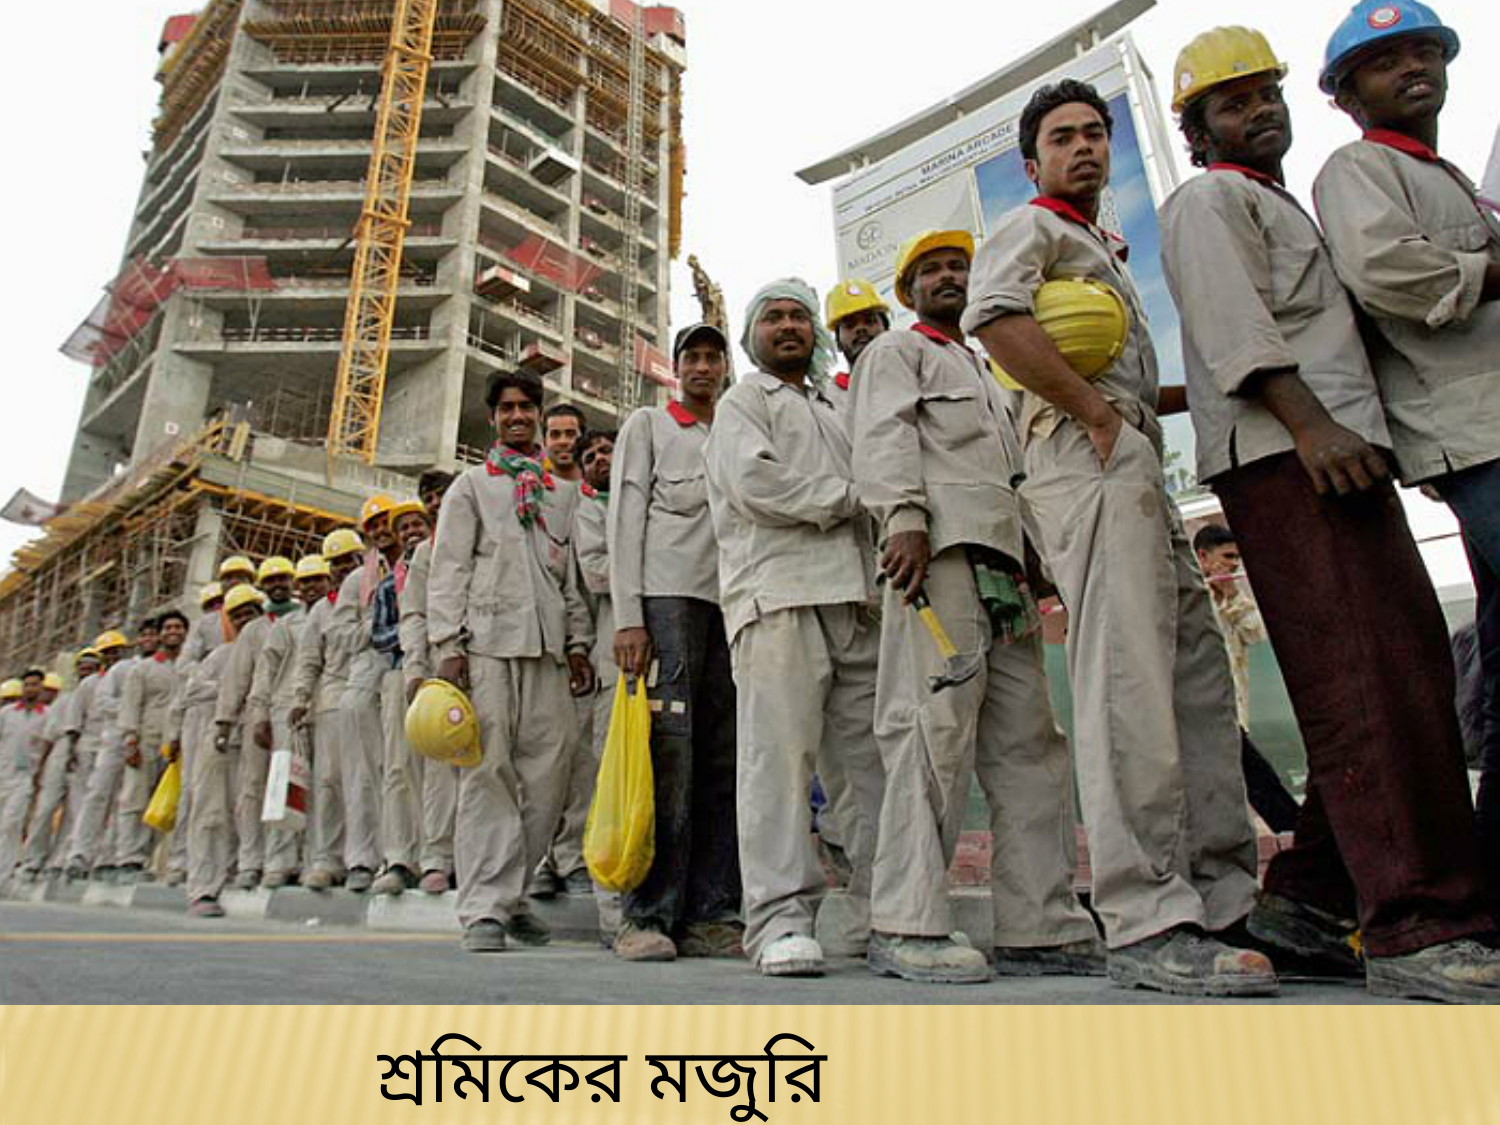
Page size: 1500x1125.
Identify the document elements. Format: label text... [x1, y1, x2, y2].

text_box শ্রমিকের মজুরি প্রদান [362, 1020, 913, 1125]
picture [0, 0, 1500, 1005]
